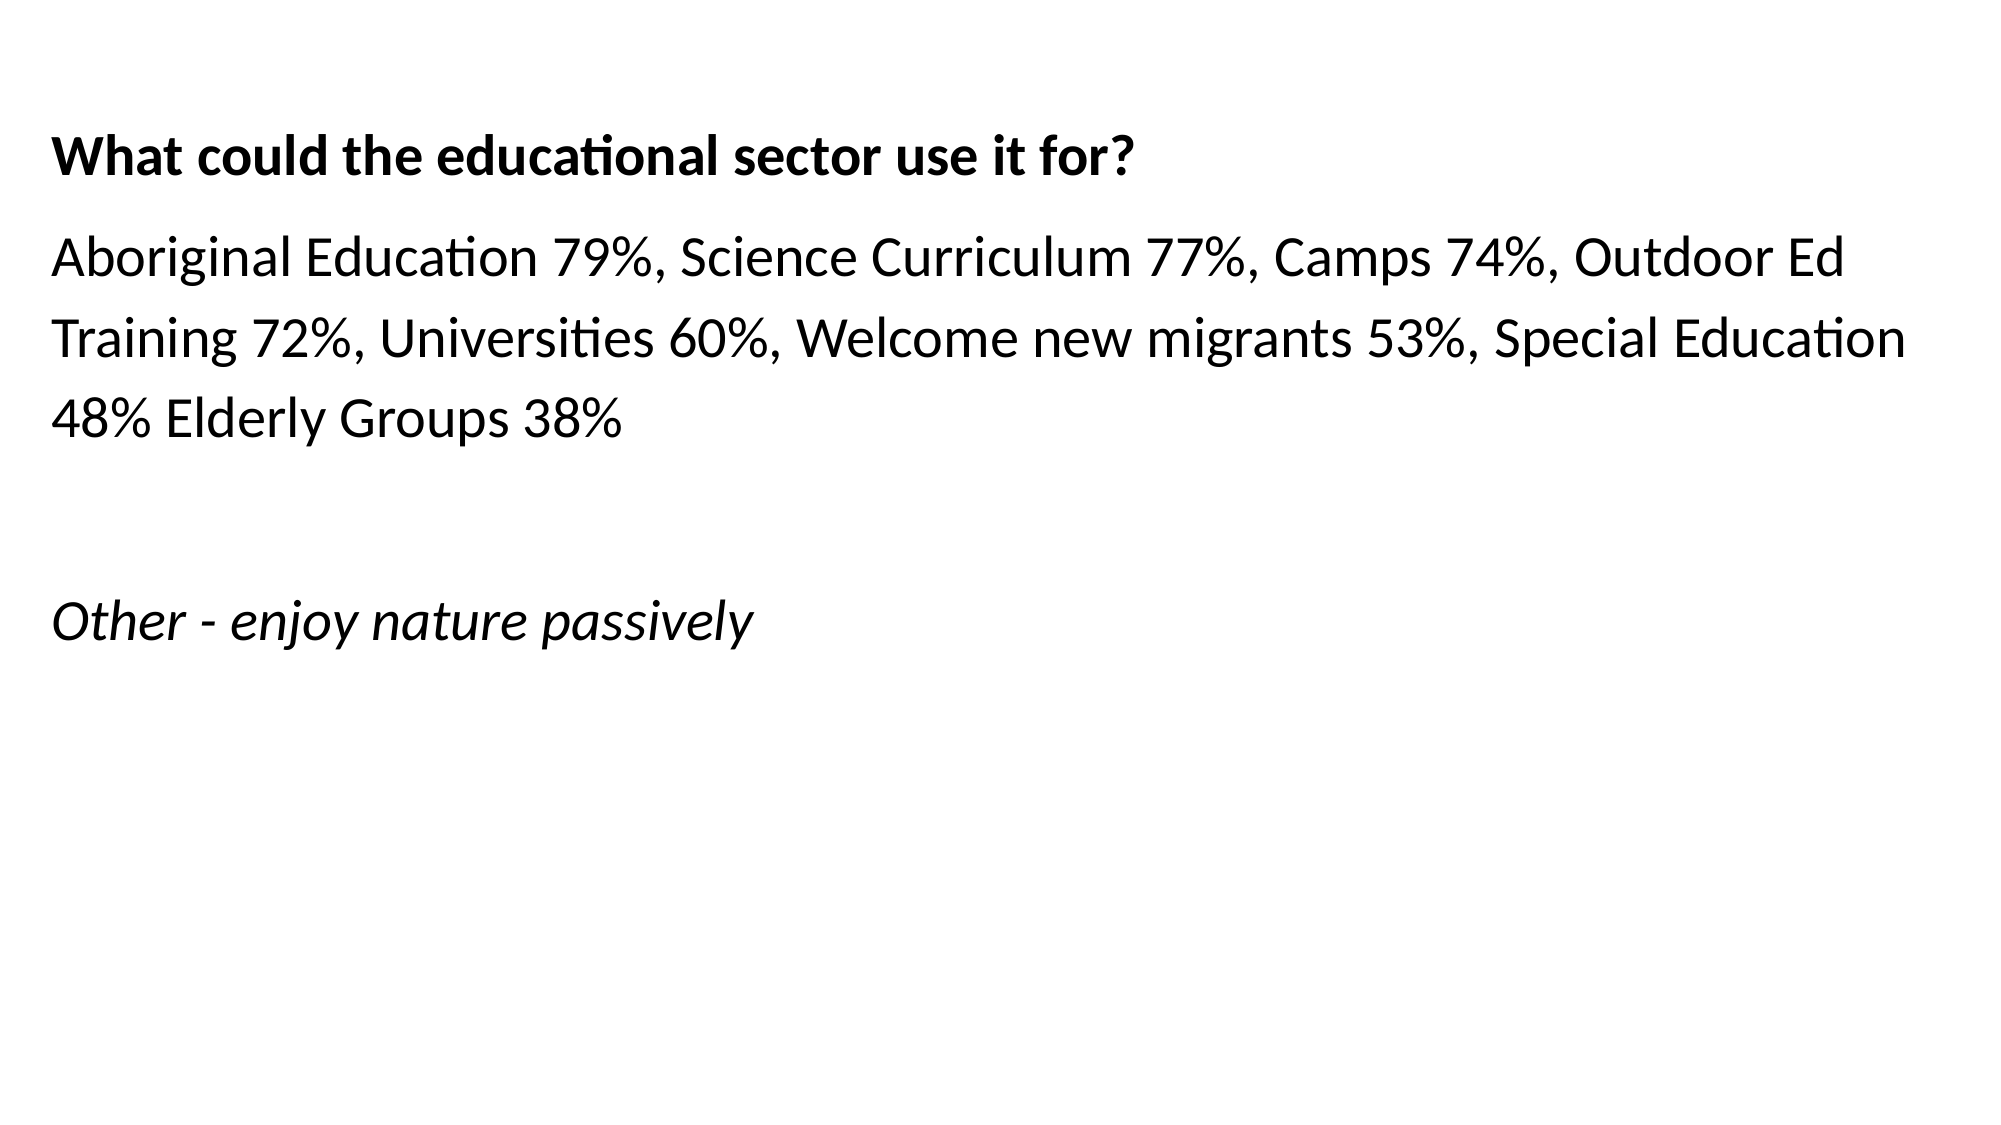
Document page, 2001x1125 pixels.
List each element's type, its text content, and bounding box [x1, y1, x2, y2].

text_box What could the educational sector use it for? Aboriginal Education 79%, Science Curriculum 77%, Camps 74%, Outdoor Ed Training 72%, Universities 60%, Welcome new migrants 53%, Special Education 48% Elderly Groups 38% Other - enjoy nature passively [36, 99, 1964, 660]
